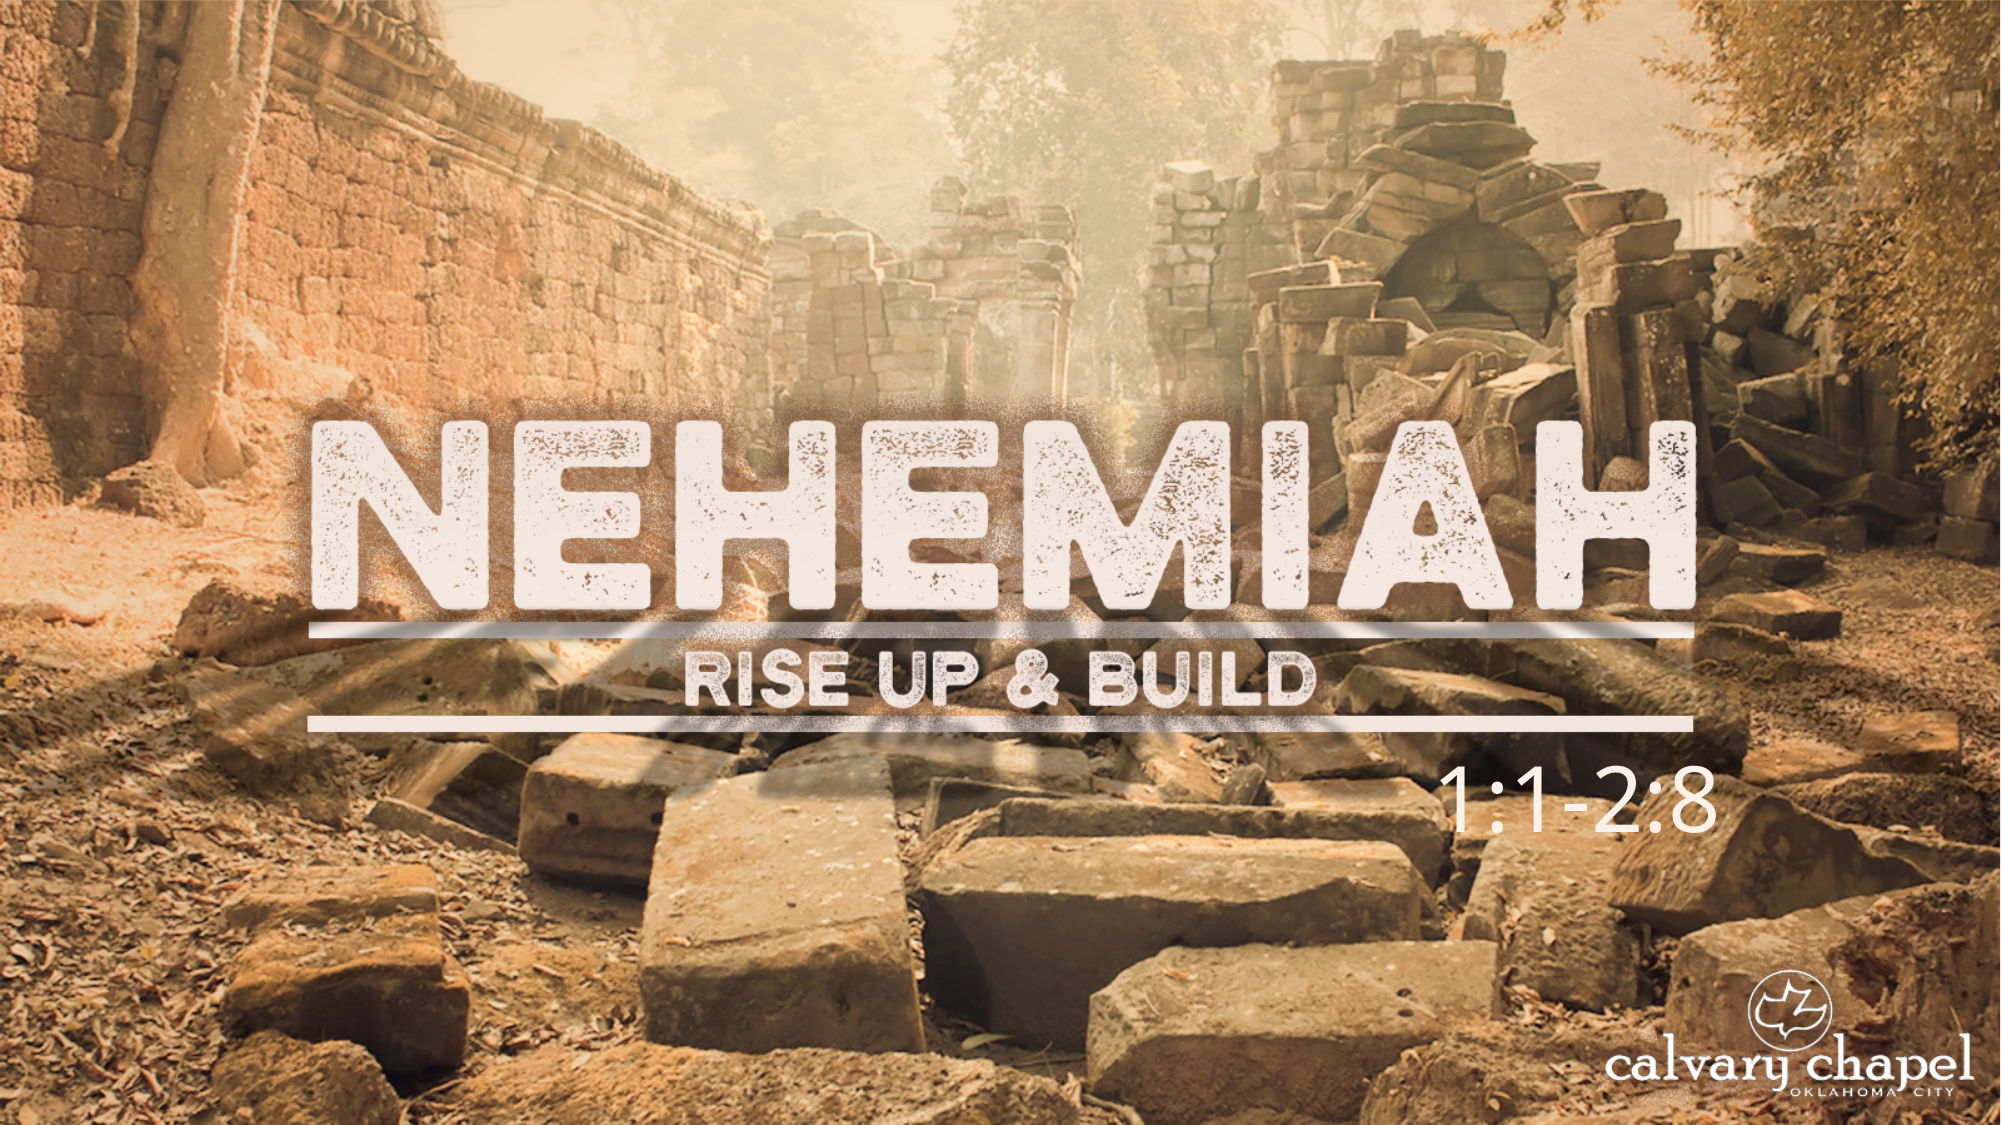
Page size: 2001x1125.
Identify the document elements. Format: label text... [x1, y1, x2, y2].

picture [0, 0, 2001, 1125]
text_box 1:1-2:8 [1417, 733, 1736, 859]
